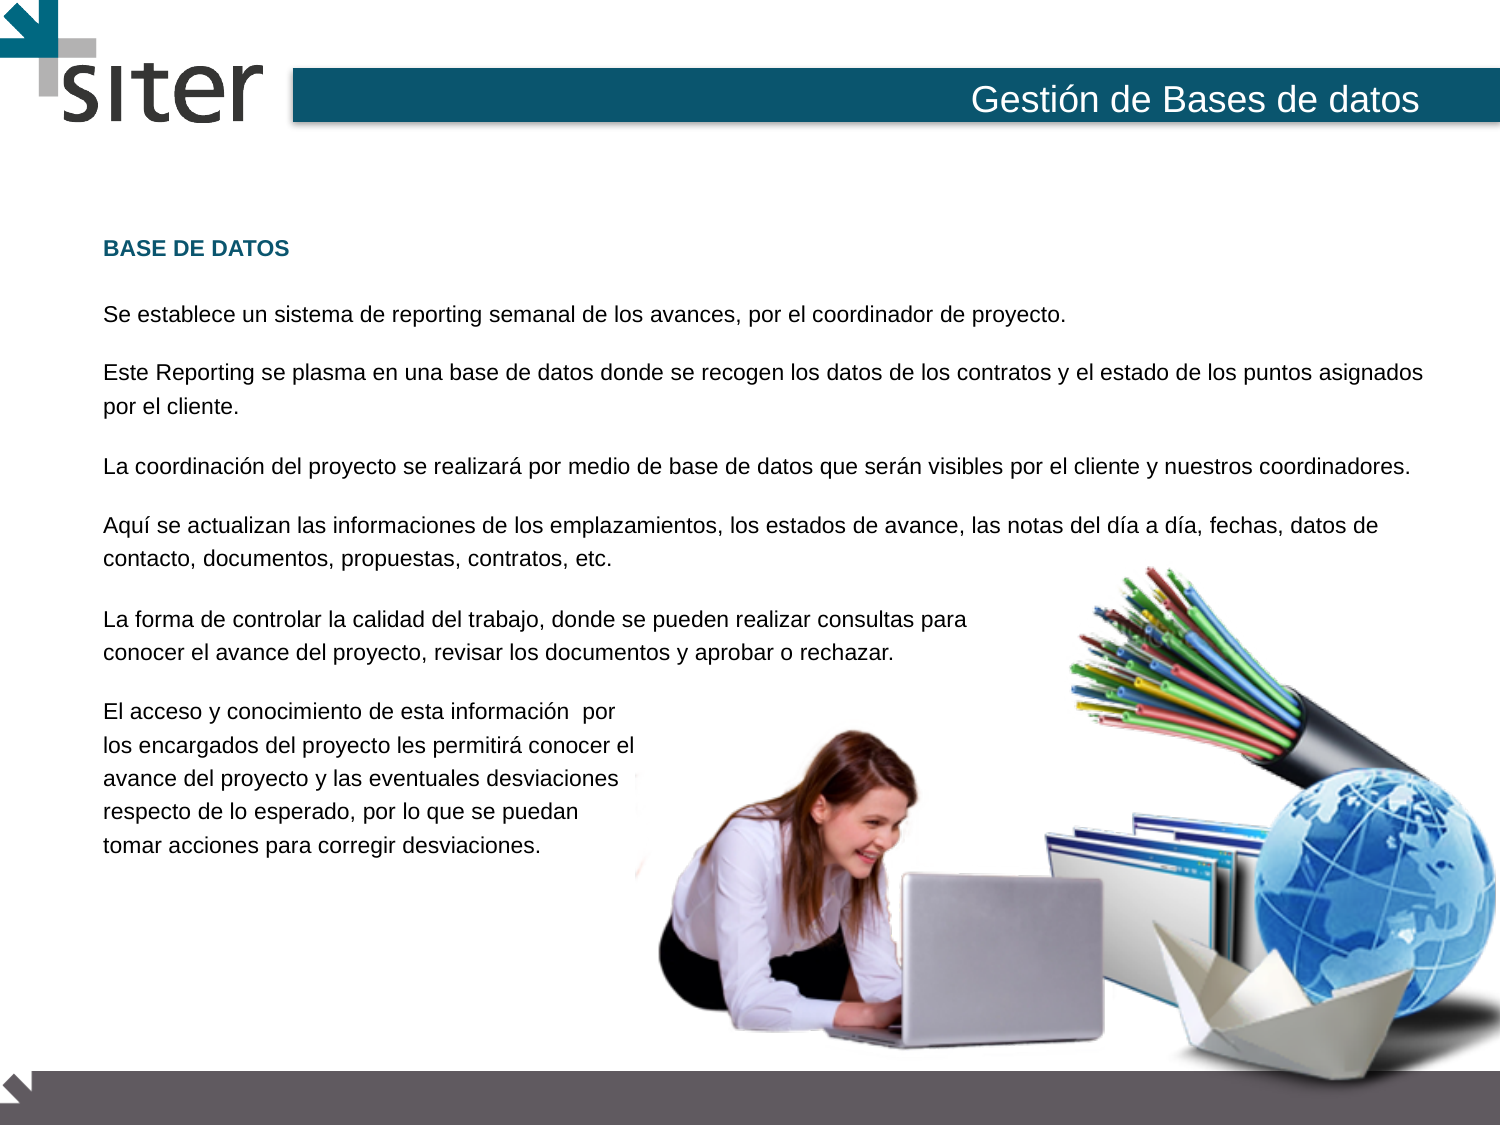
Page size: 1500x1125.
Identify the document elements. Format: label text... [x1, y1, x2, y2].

text_box La forma de controlar la calidad del trabajo, donde se pueden realizar consultas para conocer el avance del proyecto, revisar los documentos y aprobar o rechazar. [103, 598, 603, 666]
text_box El acceso y conocimiento de esta información por los encargados del proyecto les permitirá conocer el avance del proyecto y las eventuales desviaciones respecto de lo esperado, por lo que se puedan tomar acciones para corregir desviaciones. [103, 691, 603, 858]
text_box Se establece un sistema de reporting semanal de los avances, por el coordinador de proyecto. Este Reporting se plasma en una base de datos donde se recogen los datos de los contratos y el estado de los puntos asignados por el cliente. [103, 293, 1435, 419]
text_box BASE DE DATOS [103, 227, 780, 261]
text_box Gestión de Bases de datos [921, 67, 1435, 94]
text_box Gestión de Bases de datos [921, 103, 1435, 128]
text_box La coordinación del proyecto se realizará por medio de base de datos que serán visibles por el cliente y nuestros coordinadores. Aquí se actualizan las informaciones de los emplazamientos, los estados de avance, las notas del día a día, fechas, datos de contacto, documentos, propuestas, contratos, etc. [103, 445, 603, 571]
picture [0, 418, 1500, 1125]
picture [0, 0, 264, 124]
picture [0, 0, 38, 38]
